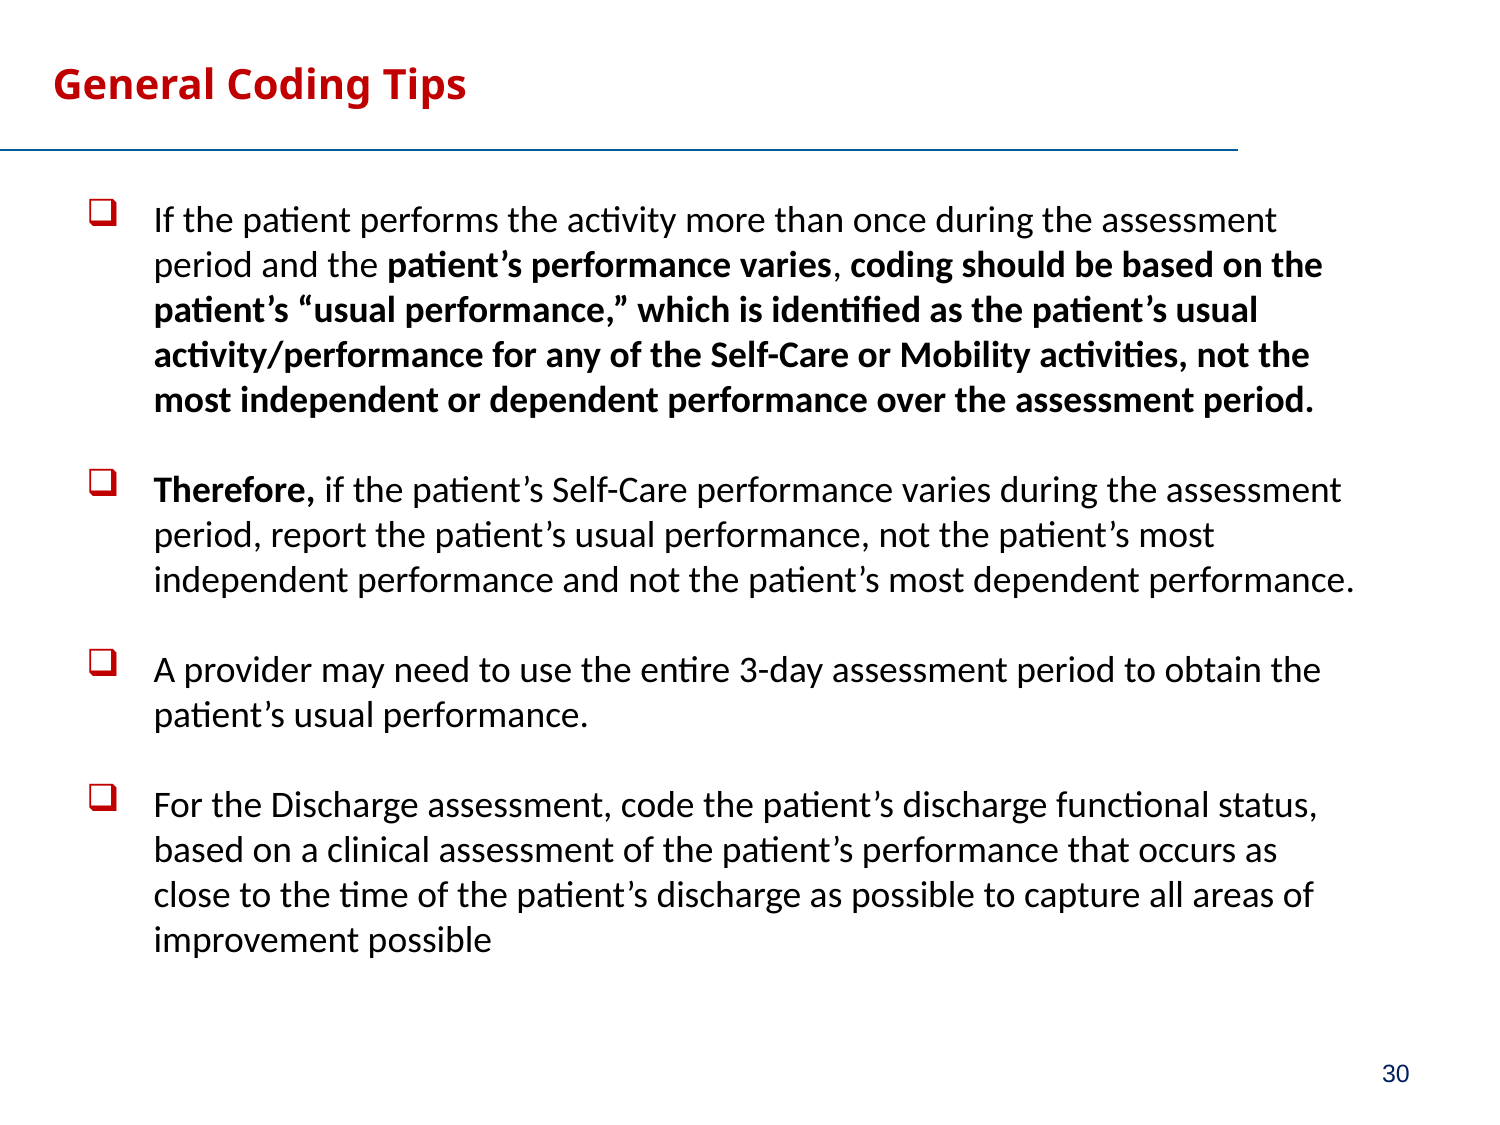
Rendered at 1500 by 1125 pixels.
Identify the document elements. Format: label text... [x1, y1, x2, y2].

slide_number 30 [1074, 1042, 1425, 1103]
title General Coding Tips [37, 50, 1463, 113]
text_box If the patient performs the activity more than once during the assessment period and the patient’s performance varies, coding should be based on the patient’s “usual performance,” which is identified as the patient’s usual activity/performance for any of the Self-Care or Mobility activities, not the most independent or dependent performance over the assessment period. Therefore, if the patient’s Self-Care performance varies during the assessment period, report the patient’s usual performance, not the patient’s most independent performance and not the patient’s most dependent performance. A provider may need to use the entire 3-day assessment period to obtain the patient’s usual performance. For the Discharge assessment, code the patient’s discharge functional status, based on a clinical assessment of the patient’s performance that occurs as close to the time of the patient’s discharge as possible to capture all areas of improvement possible [62, 187, 1375, 1038]
